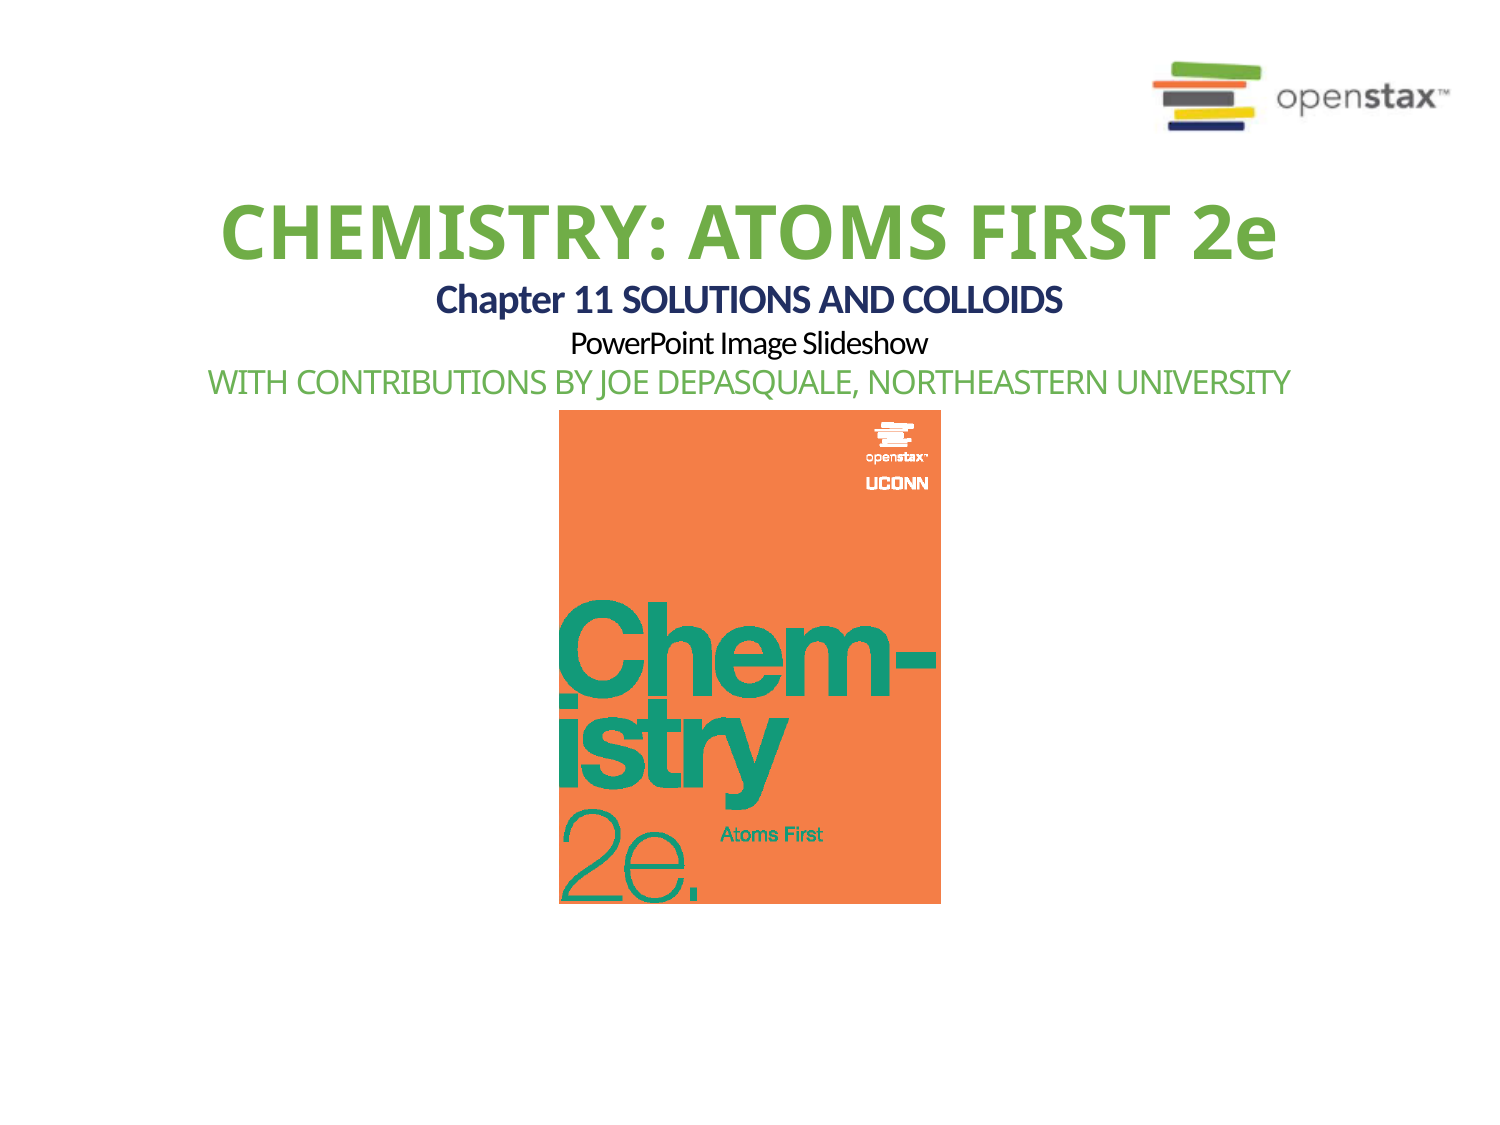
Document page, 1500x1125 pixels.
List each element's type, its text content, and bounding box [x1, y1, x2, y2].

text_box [559, 410, 941, 904]
text_box Chapter 11 Solutions and Colloids PowerPoint Image Slideshow With Contributions by Joe DePasquale, Northeastern University [0, 235, 1500, 281]
text_box CHEMISTRY: ATOMS FIRST 2e [0, 153, 1500, 235]
picture [1151, 59, 1452, 134]
